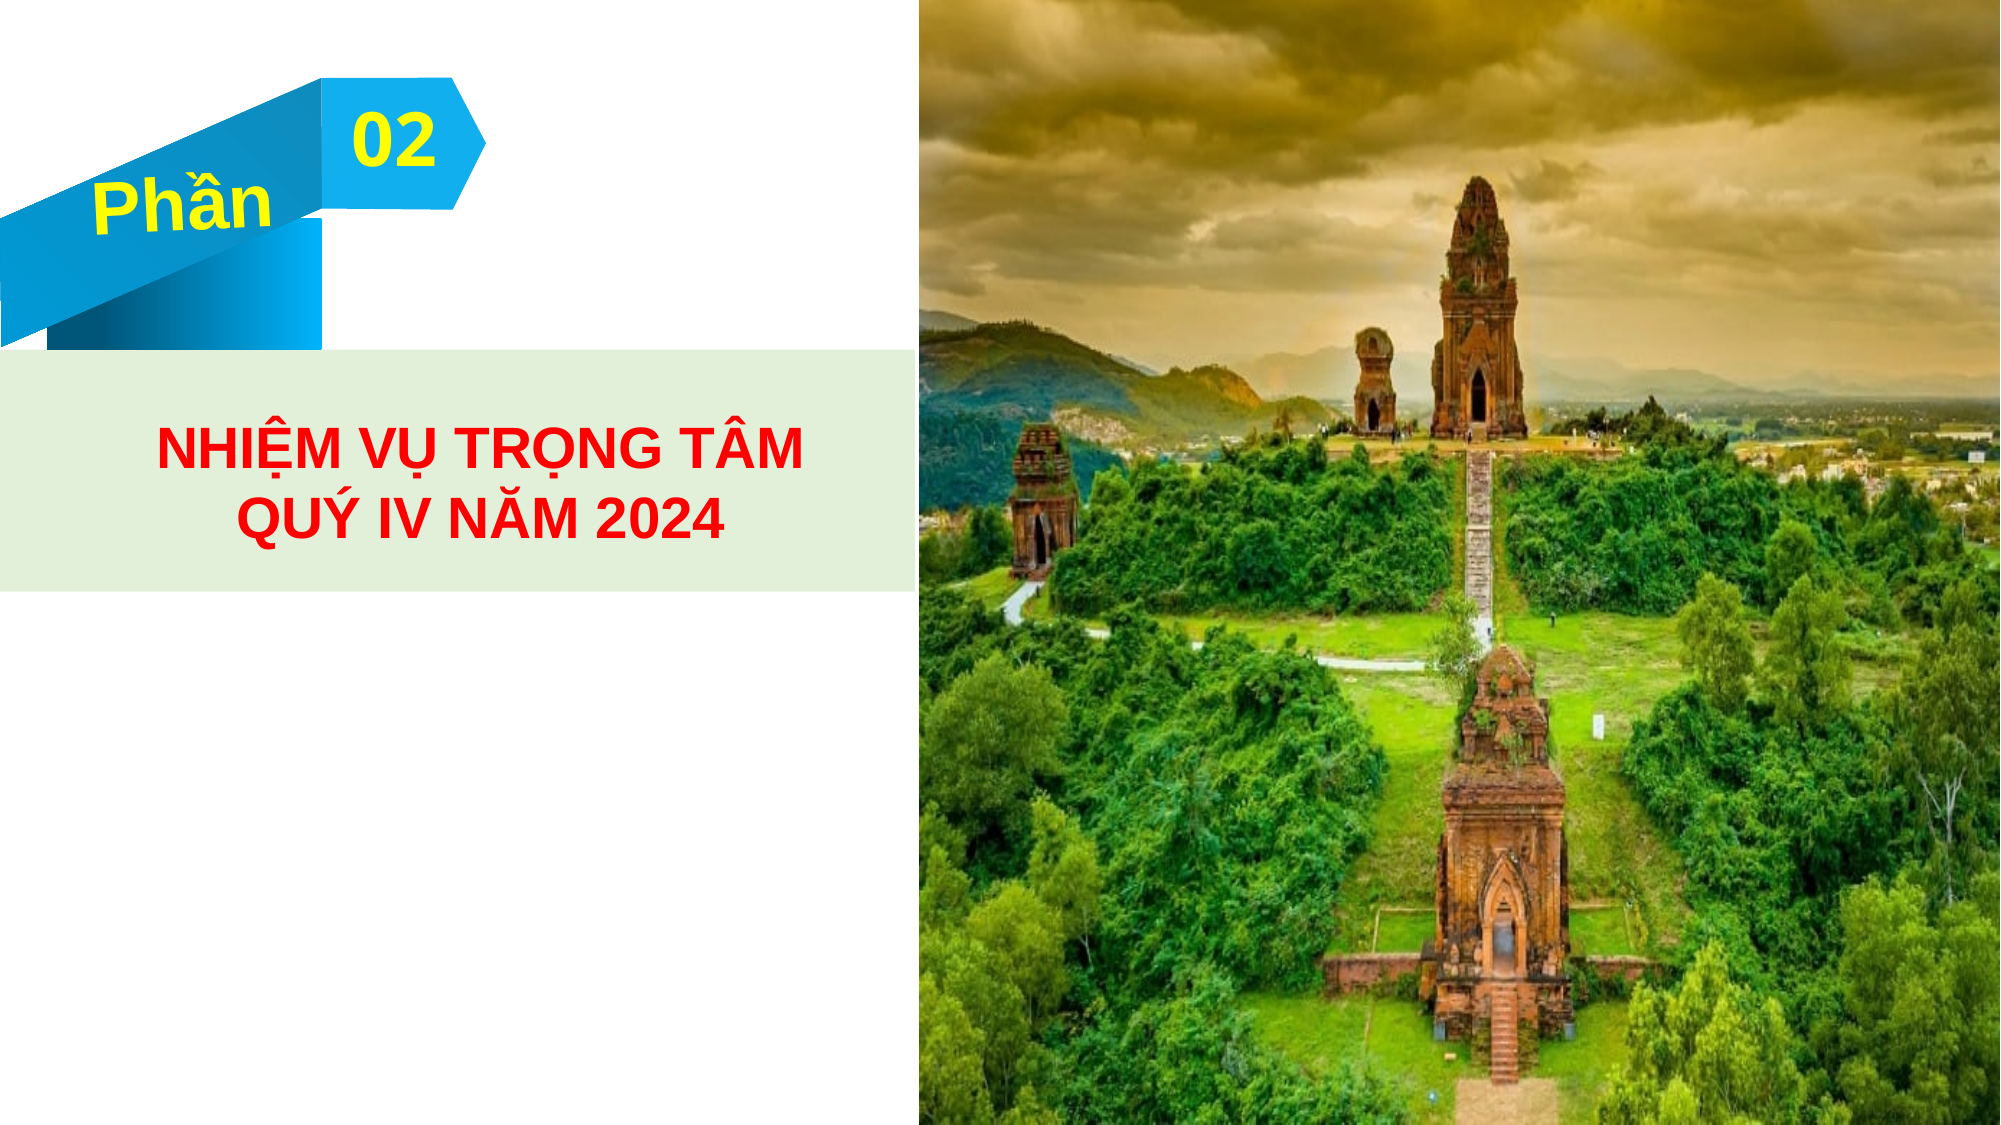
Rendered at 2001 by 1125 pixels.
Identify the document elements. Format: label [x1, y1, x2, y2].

text_box [0, 77, 916, 593]
picture [919, 0, 2000, 1125]
